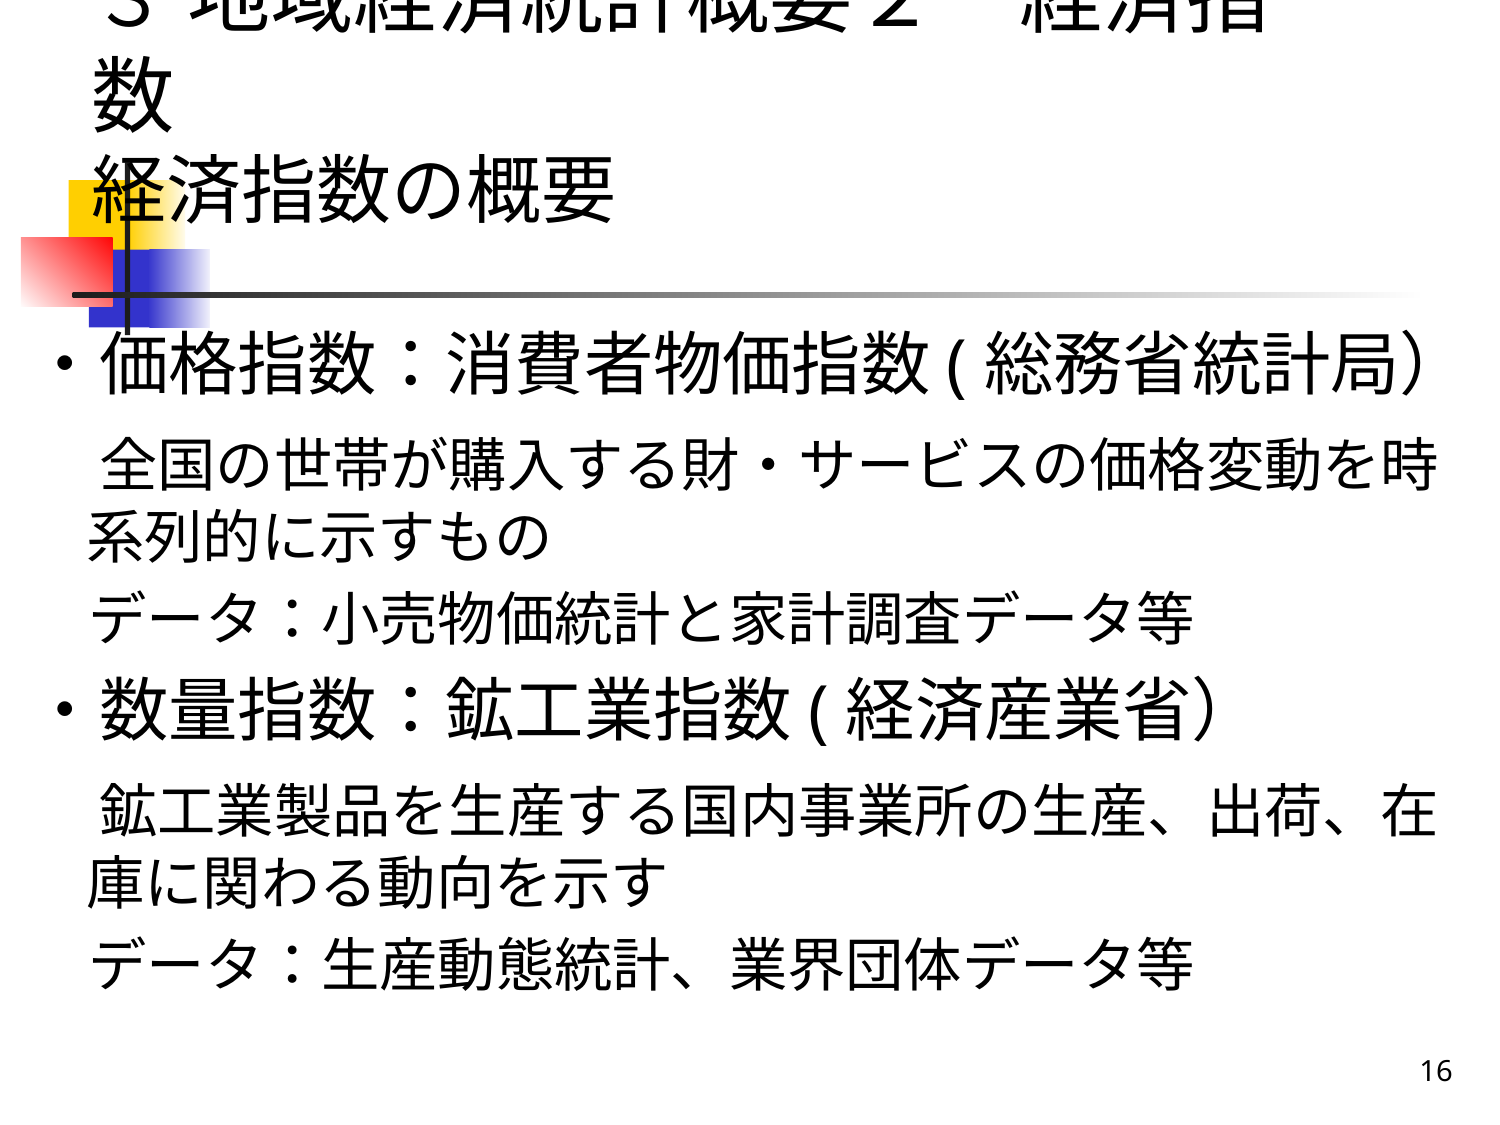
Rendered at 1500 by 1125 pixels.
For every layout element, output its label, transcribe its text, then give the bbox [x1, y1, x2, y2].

title ３ 地域経済統計概要２ 経済指数 経済指数の概要 [76, 67, 1356, 241]
list ・価格指数：消費者物価指数(総務省統計局） 全国の世帯が購入する財・サービスの価格変動を時系列的に示すもの データ：小売物価統計と家計調査データ等 ・数量指数：鉱工業指数(経済産業省） 鉱工業製品を生産する国内事業所の生産、出荷、在庫に関わる動向を示す データ：生産動態統計、業界団体データ等 [15, 312, 1485, 952]
slide_number 16 [1154, 1023, 1468, 1100]
